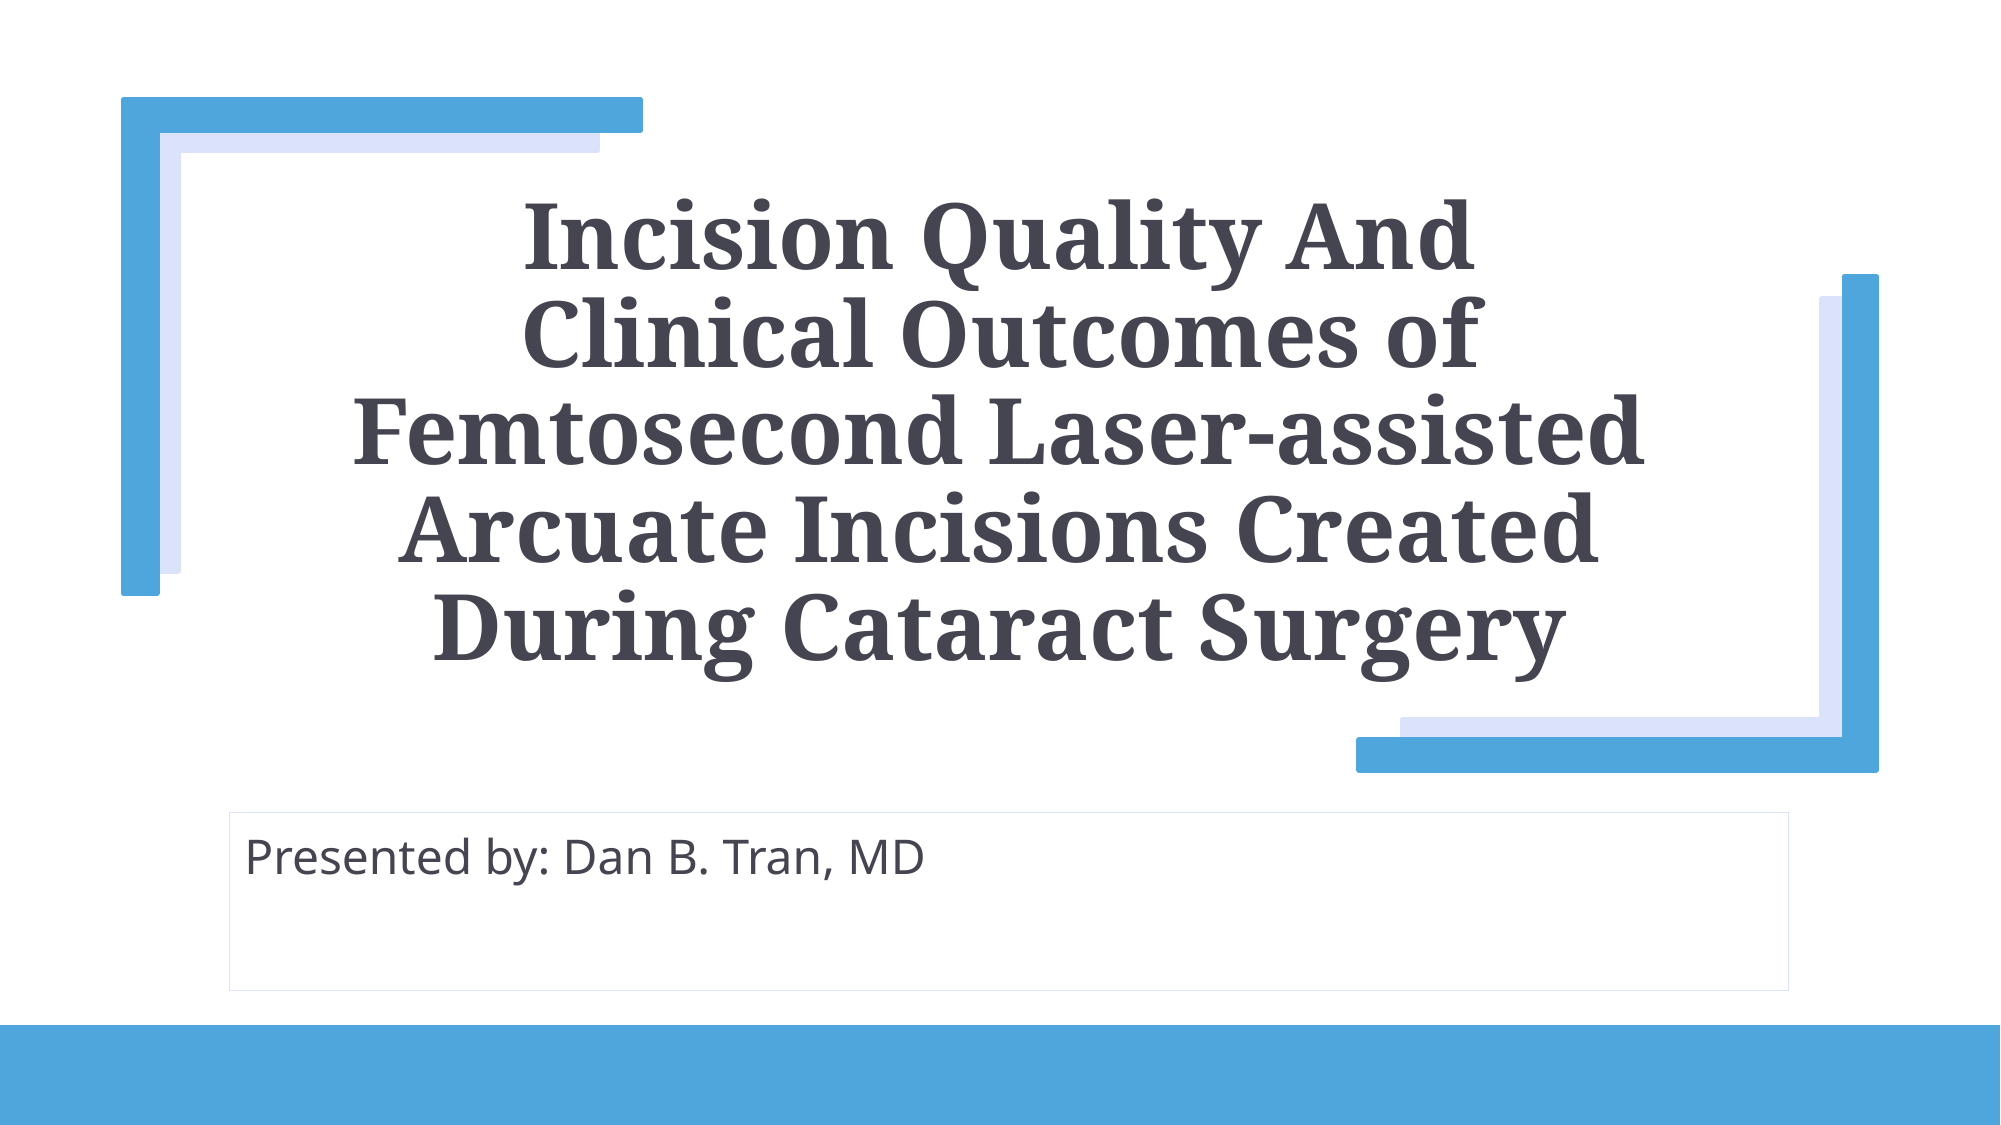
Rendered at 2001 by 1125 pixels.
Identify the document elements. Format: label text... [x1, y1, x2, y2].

title Incision Quality And Clinical Outcomes of Femtosecond Laser-assisted Arcuate Incisions Created During Cataract Surgery [328, 188, 1672, 683]
subtitle Presented by: Dan B. Tran, MD [229, 812, 1789, 991]
